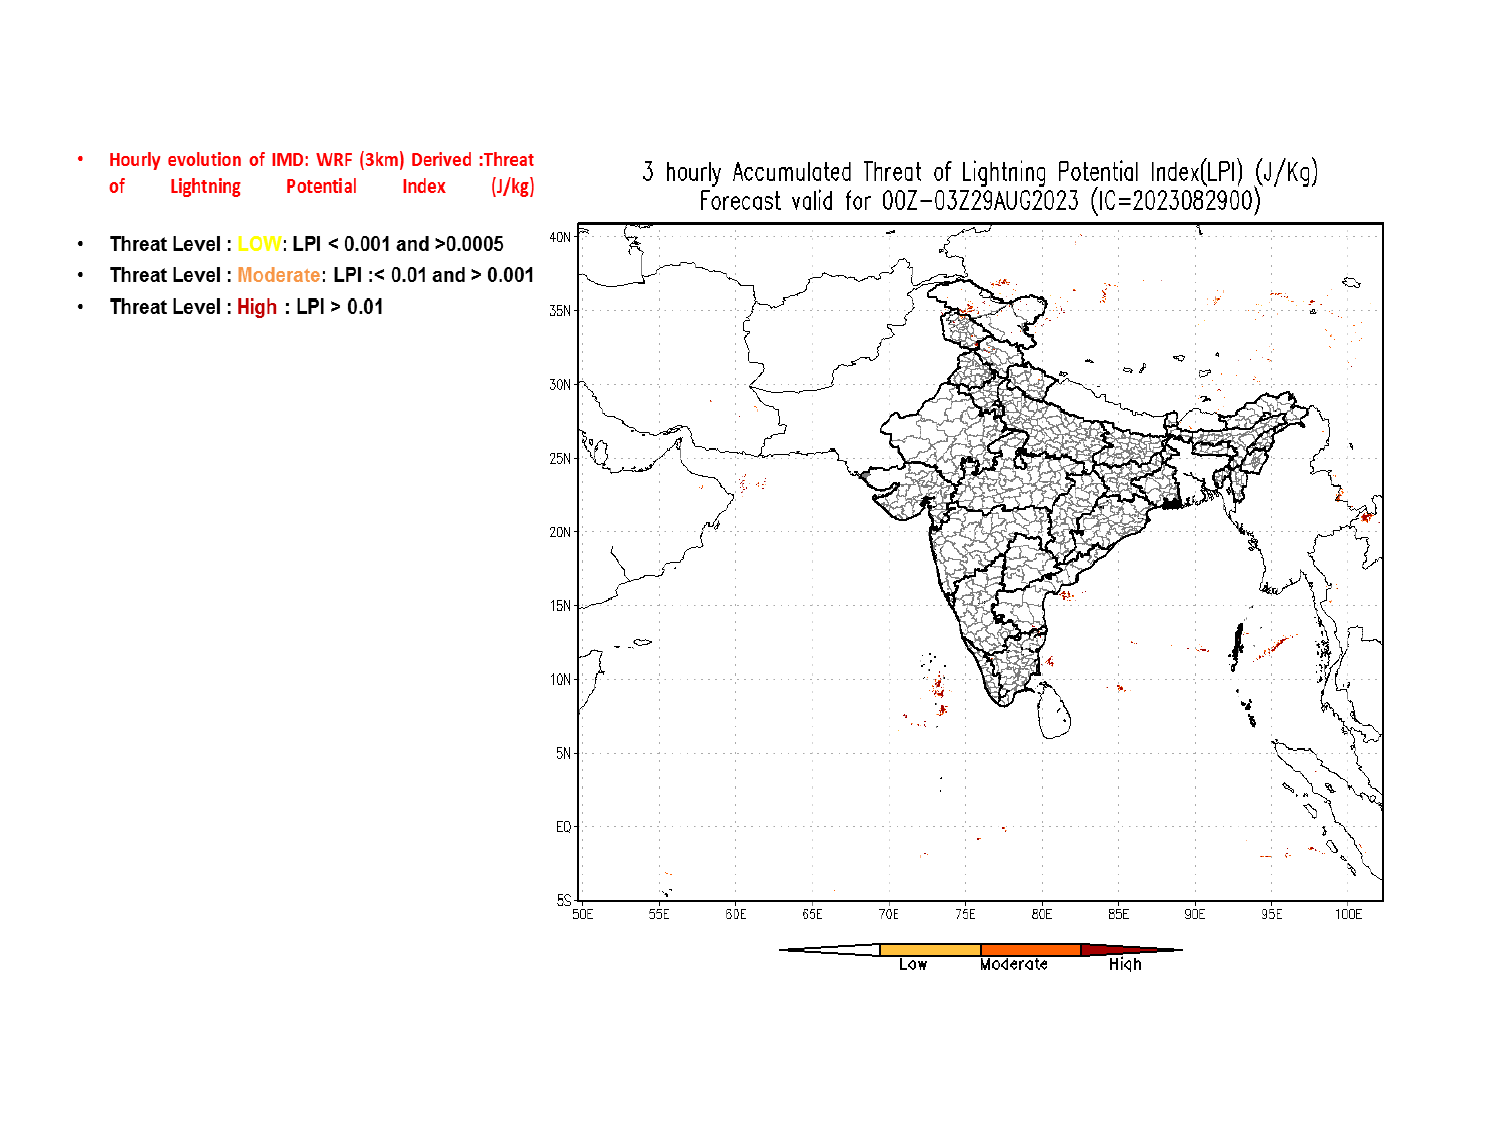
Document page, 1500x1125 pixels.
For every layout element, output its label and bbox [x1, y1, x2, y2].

picture [74, 149, 1426, 976]
